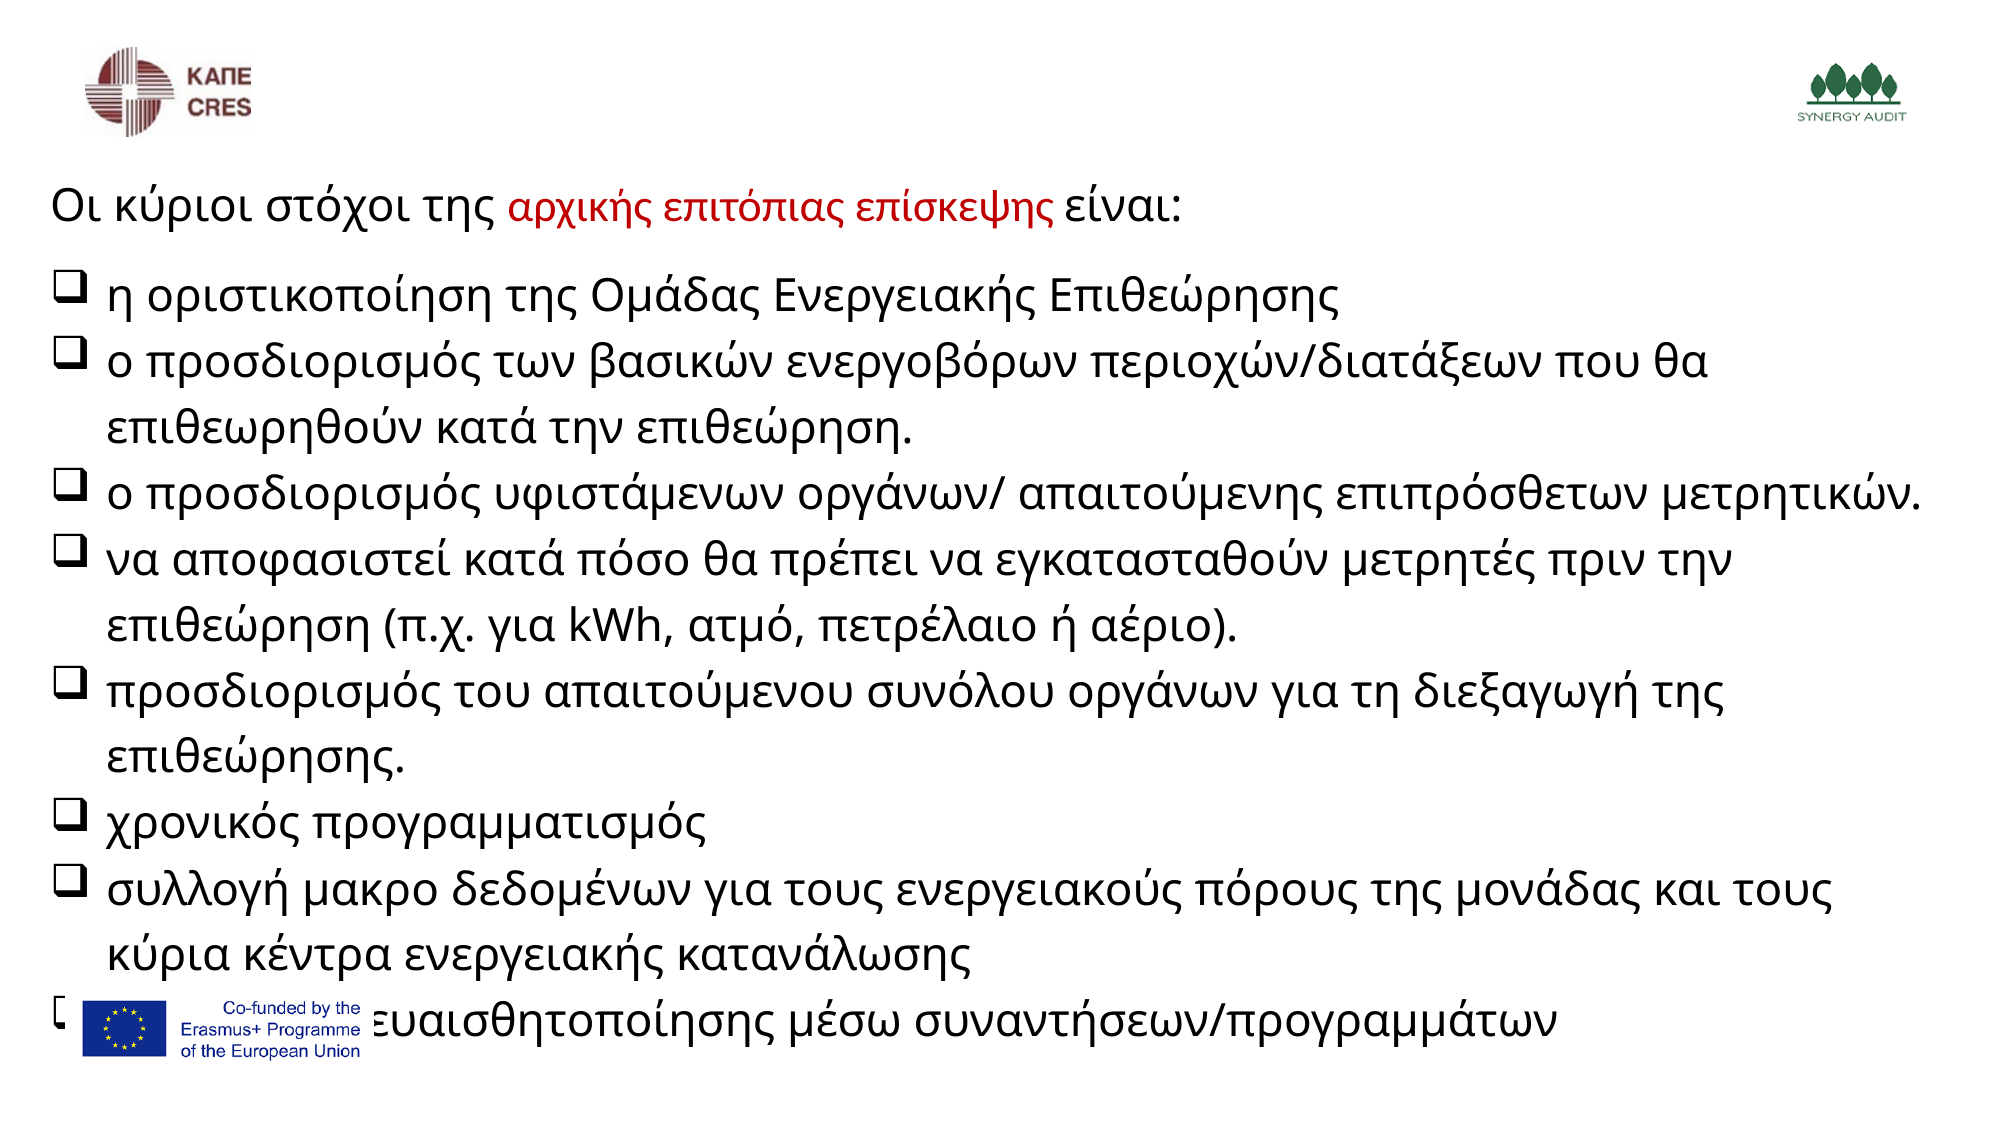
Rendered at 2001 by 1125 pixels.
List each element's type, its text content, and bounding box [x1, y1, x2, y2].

picture [85, 47, 251, 137]
picture [65, 984, 374, 1073]
text_box Οι κύριοι στόχοι της αρχικής επιτόπιας επίσκεψης είναι: η οριστικοποίηση της Ομάδας Ενεργειακής Επιθεώρησης ο προσδιορισμός των βασικών ενεργοβόρων περιοχών/διατάξεων που θα επιθεωρηθούν κατά την επιθεώρηση. ο προσδιορισμός υφιστάμενων οργάνων/ απαιτούμενης επιπρόσθετων μετρητικών. να αποφασιστεί κατά πόσο θα πρέπει να εγκατασταθούν μετρητές πριν την επιθεώρηση (π.χ. για kWh, ατμό, πετρέλαιο ή αέριο). προσδιορισμός του απαιτούμενου συνόλου οργάνων για τη διεξαγωγή της επιθεώρησης. χρονικός προγραμματισμός συλλογή μακρo δεδομένων για τους ενεργειακούς πόρους της μονάδας και τους κύρια κέντρα ενεργειακής κατανάλωσης Δημιουργία ευαισθητοποίησης μέσω συναντήσεων/προγραμμάτων [35, 157, 1972, 1054]
picture [1735, 0, 1972, 199]
